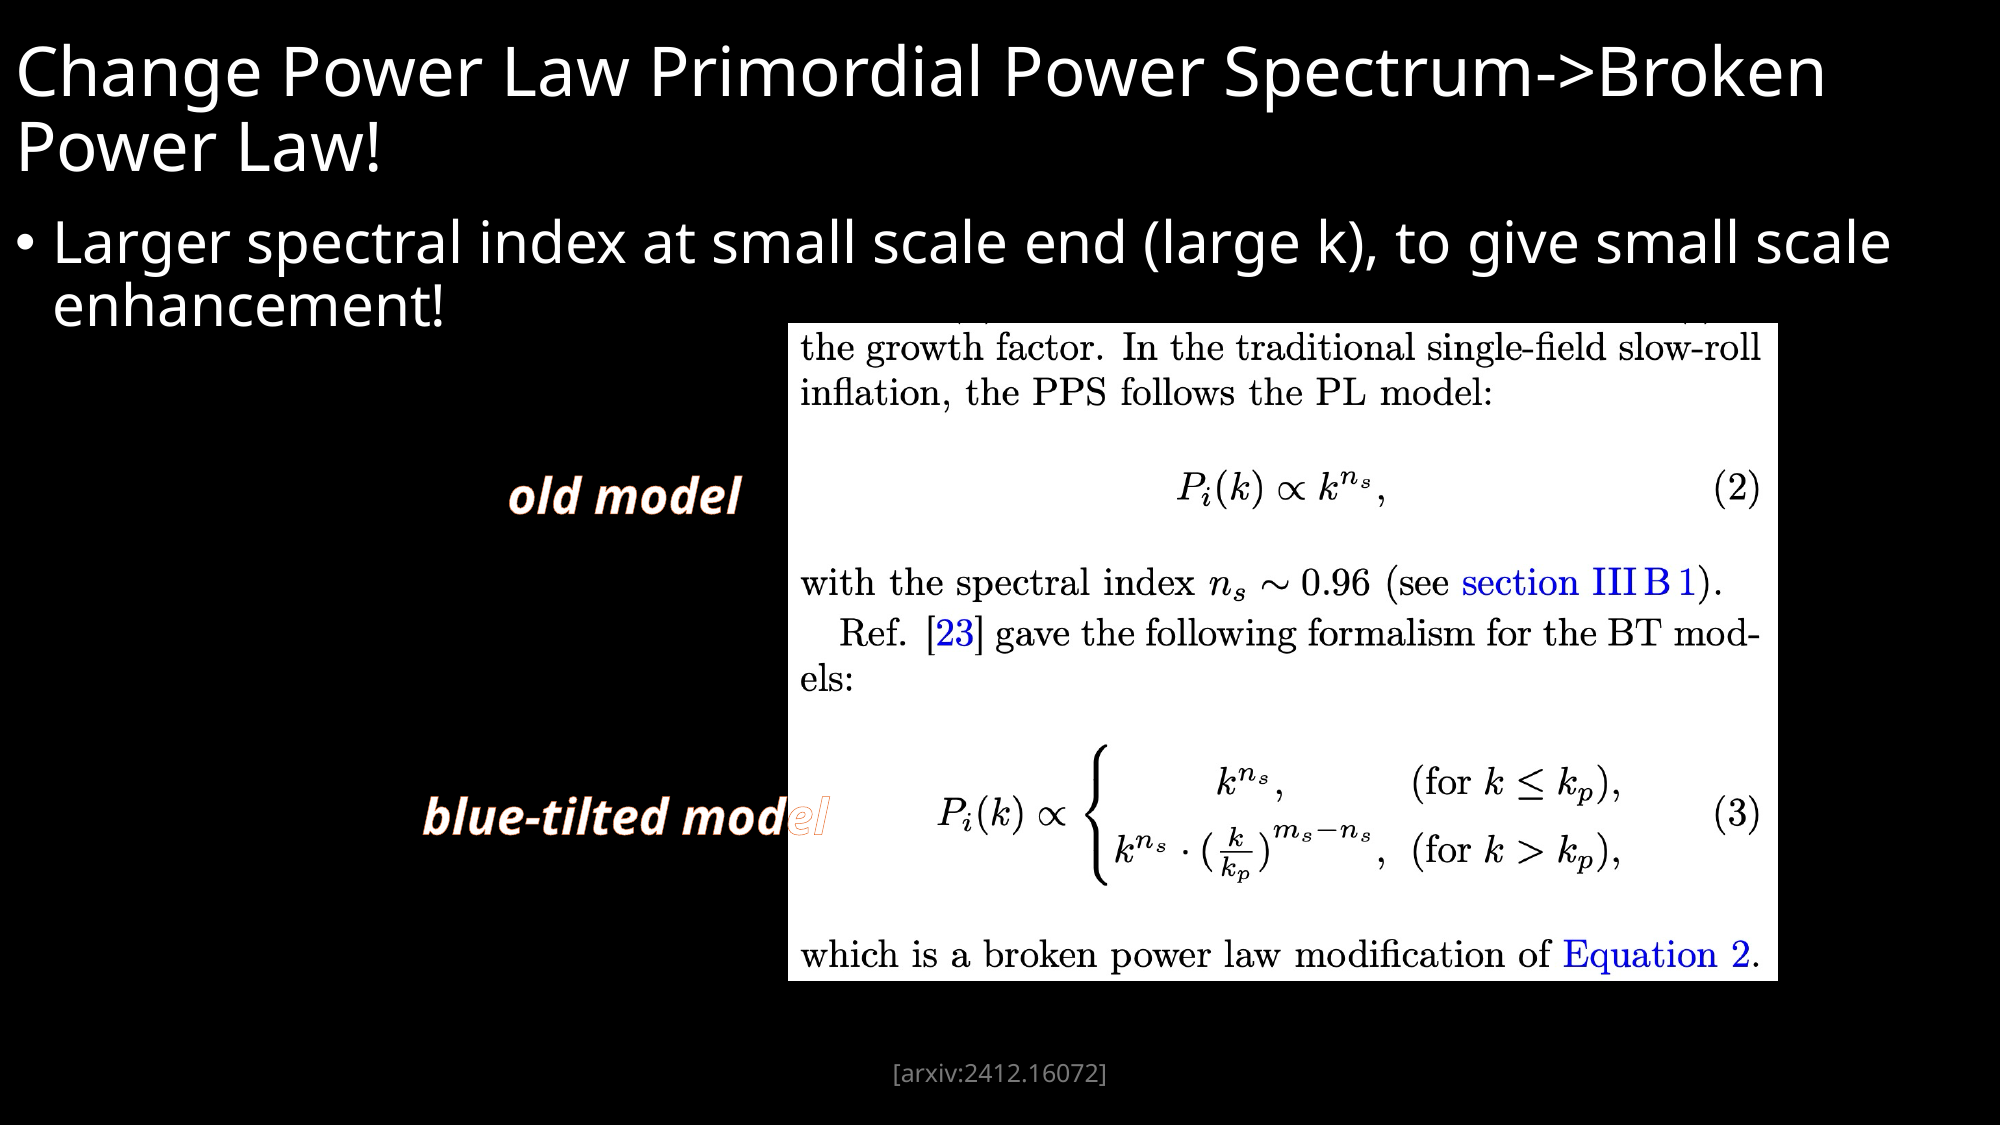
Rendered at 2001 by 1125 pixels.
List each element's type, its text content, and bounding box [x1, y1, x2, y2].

list Larger spectral index at small scale end (large k), to give small scale enhancement! [0, 205, 2000, 920]
text_box blue-tilted model [387, 777, 788, 853]
picture [788, 323, 1779, 981]
title Change Power Law Primordial Power Spectrum->Broken Power Law! [0, 3, 2000, 205]
footer [arxiv:2412.16072] [662, 1042, 1338, 1103]
text_box old model [459, 456, 788, 532]
